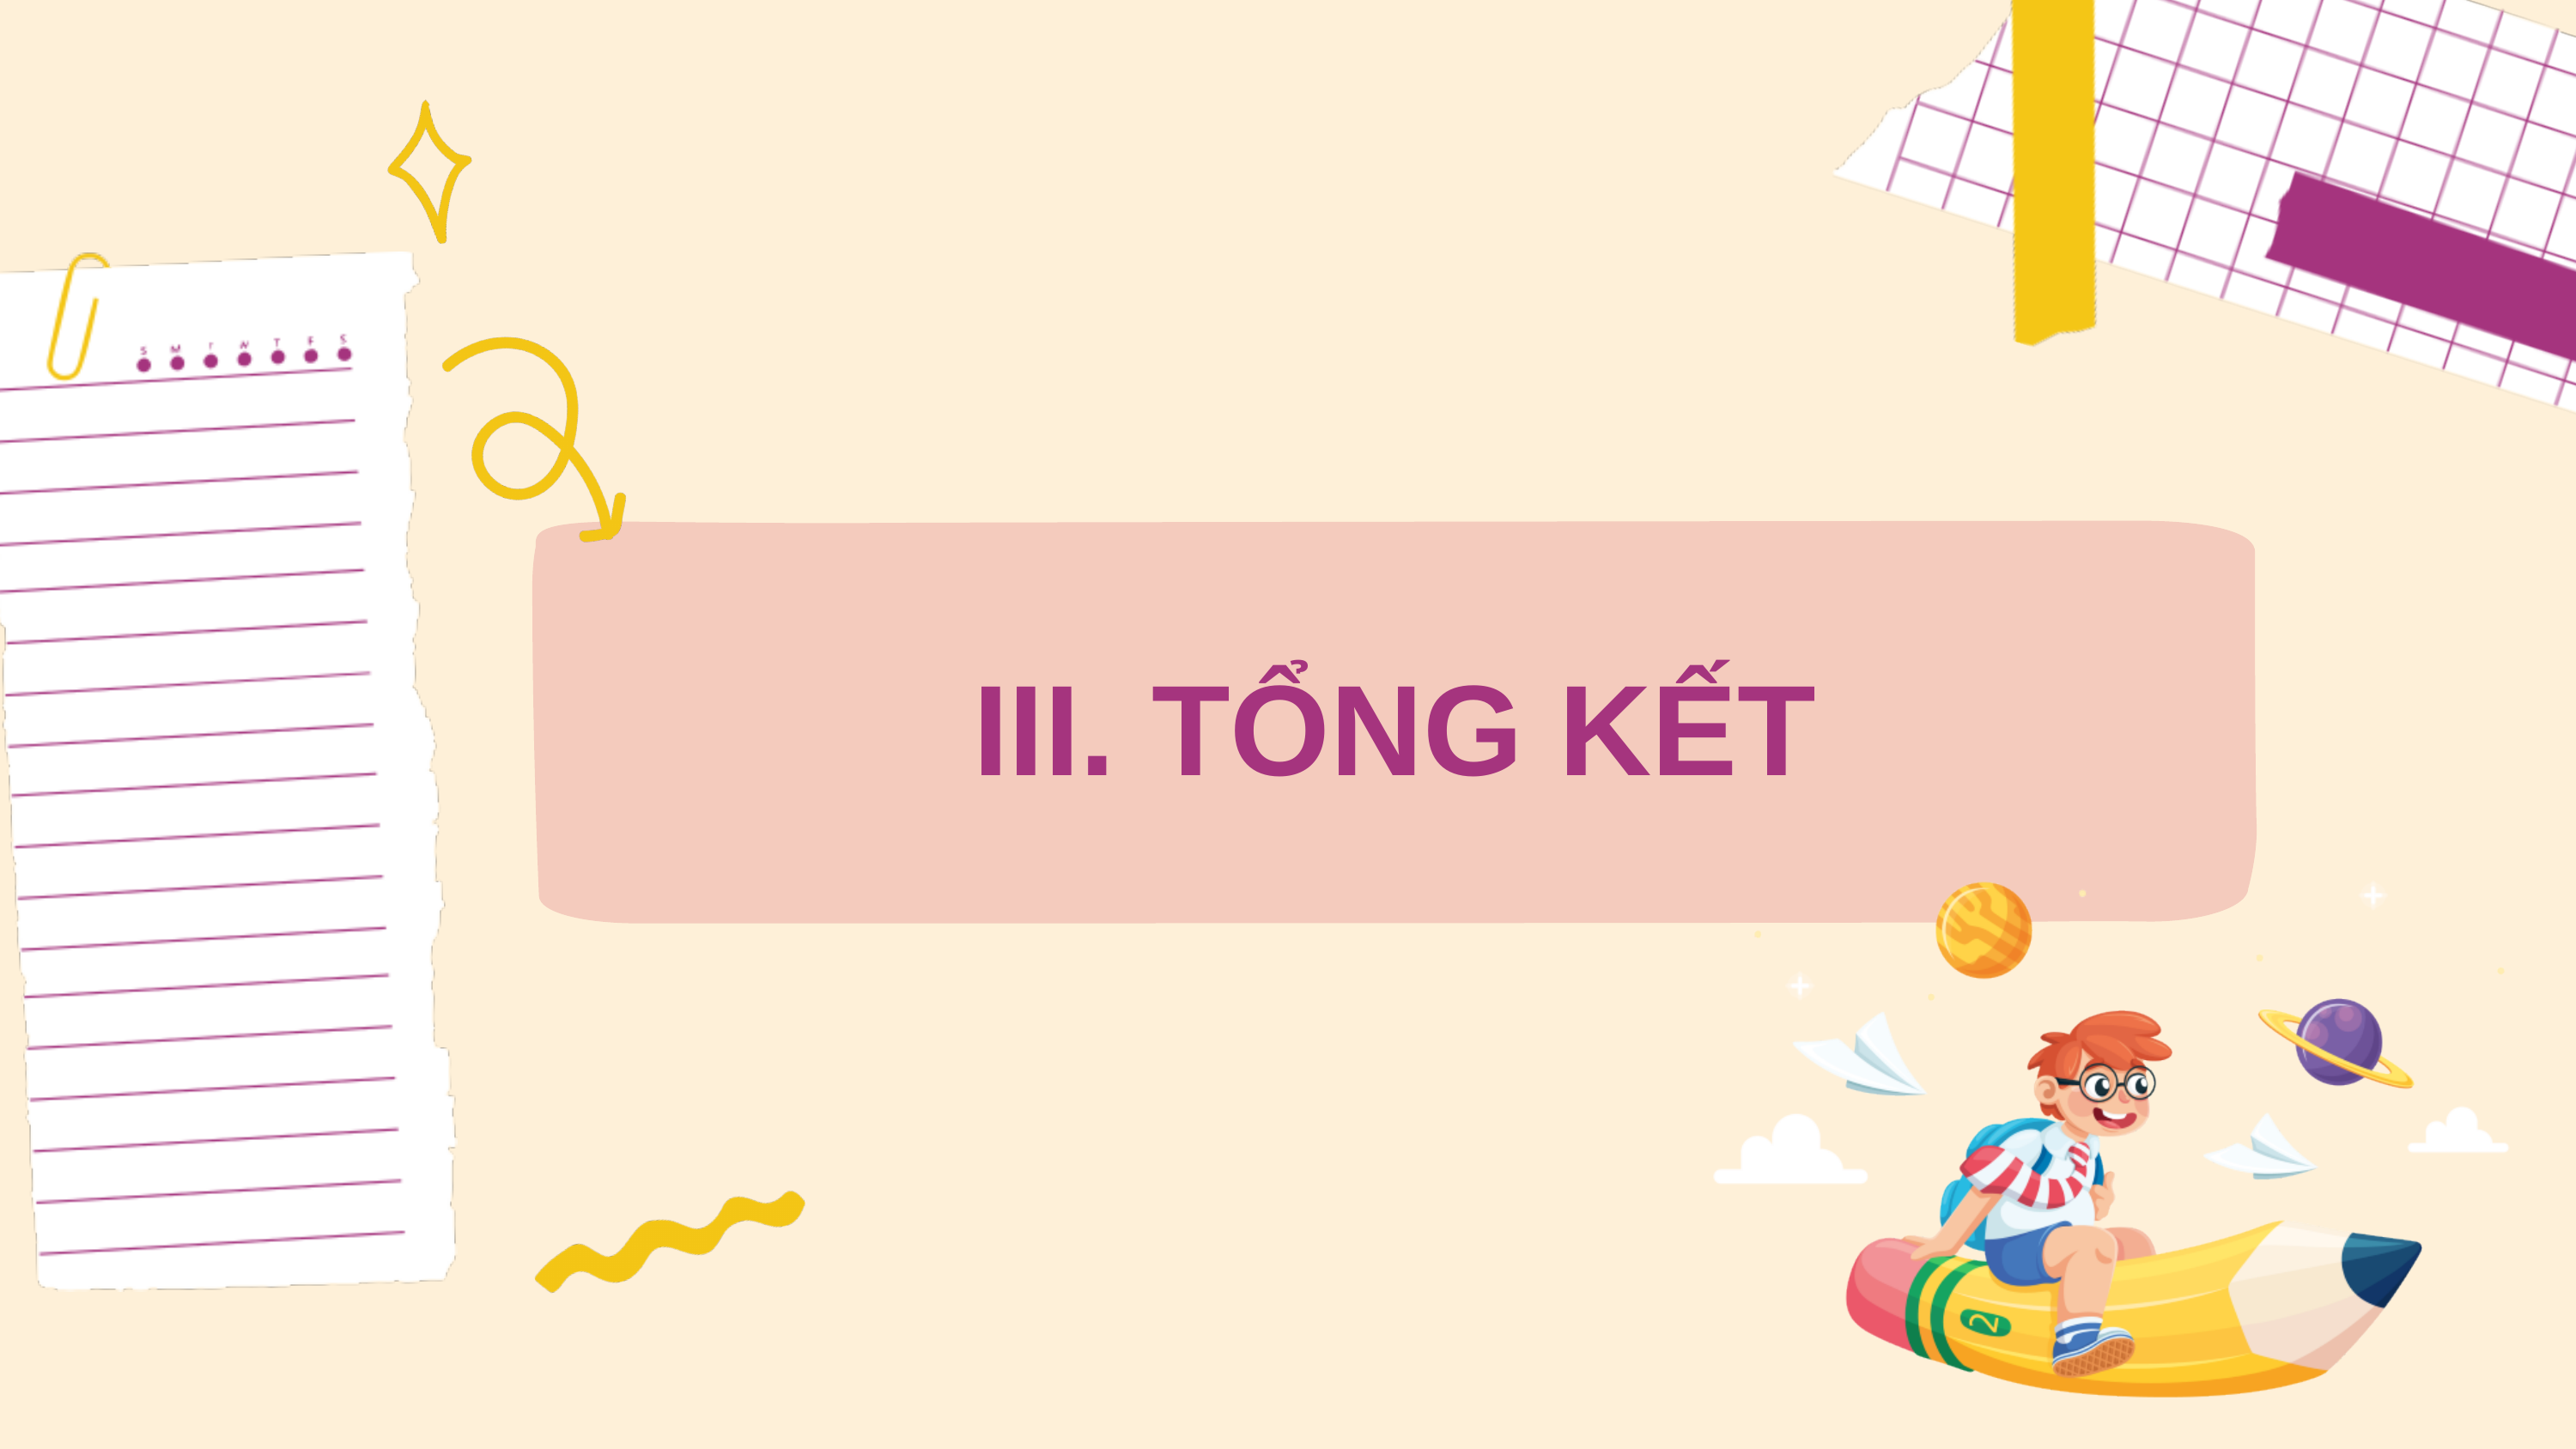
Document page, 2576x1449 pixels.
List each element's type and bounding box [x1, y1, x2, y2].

text_box [532, 520, 2257, 924]
picture [1802, 0, 2576, 520]
picture [1695, 878, 2532, 1412]
picture [0, 93, 676, 1292]
picture [527, 1181, 813, 1303]
